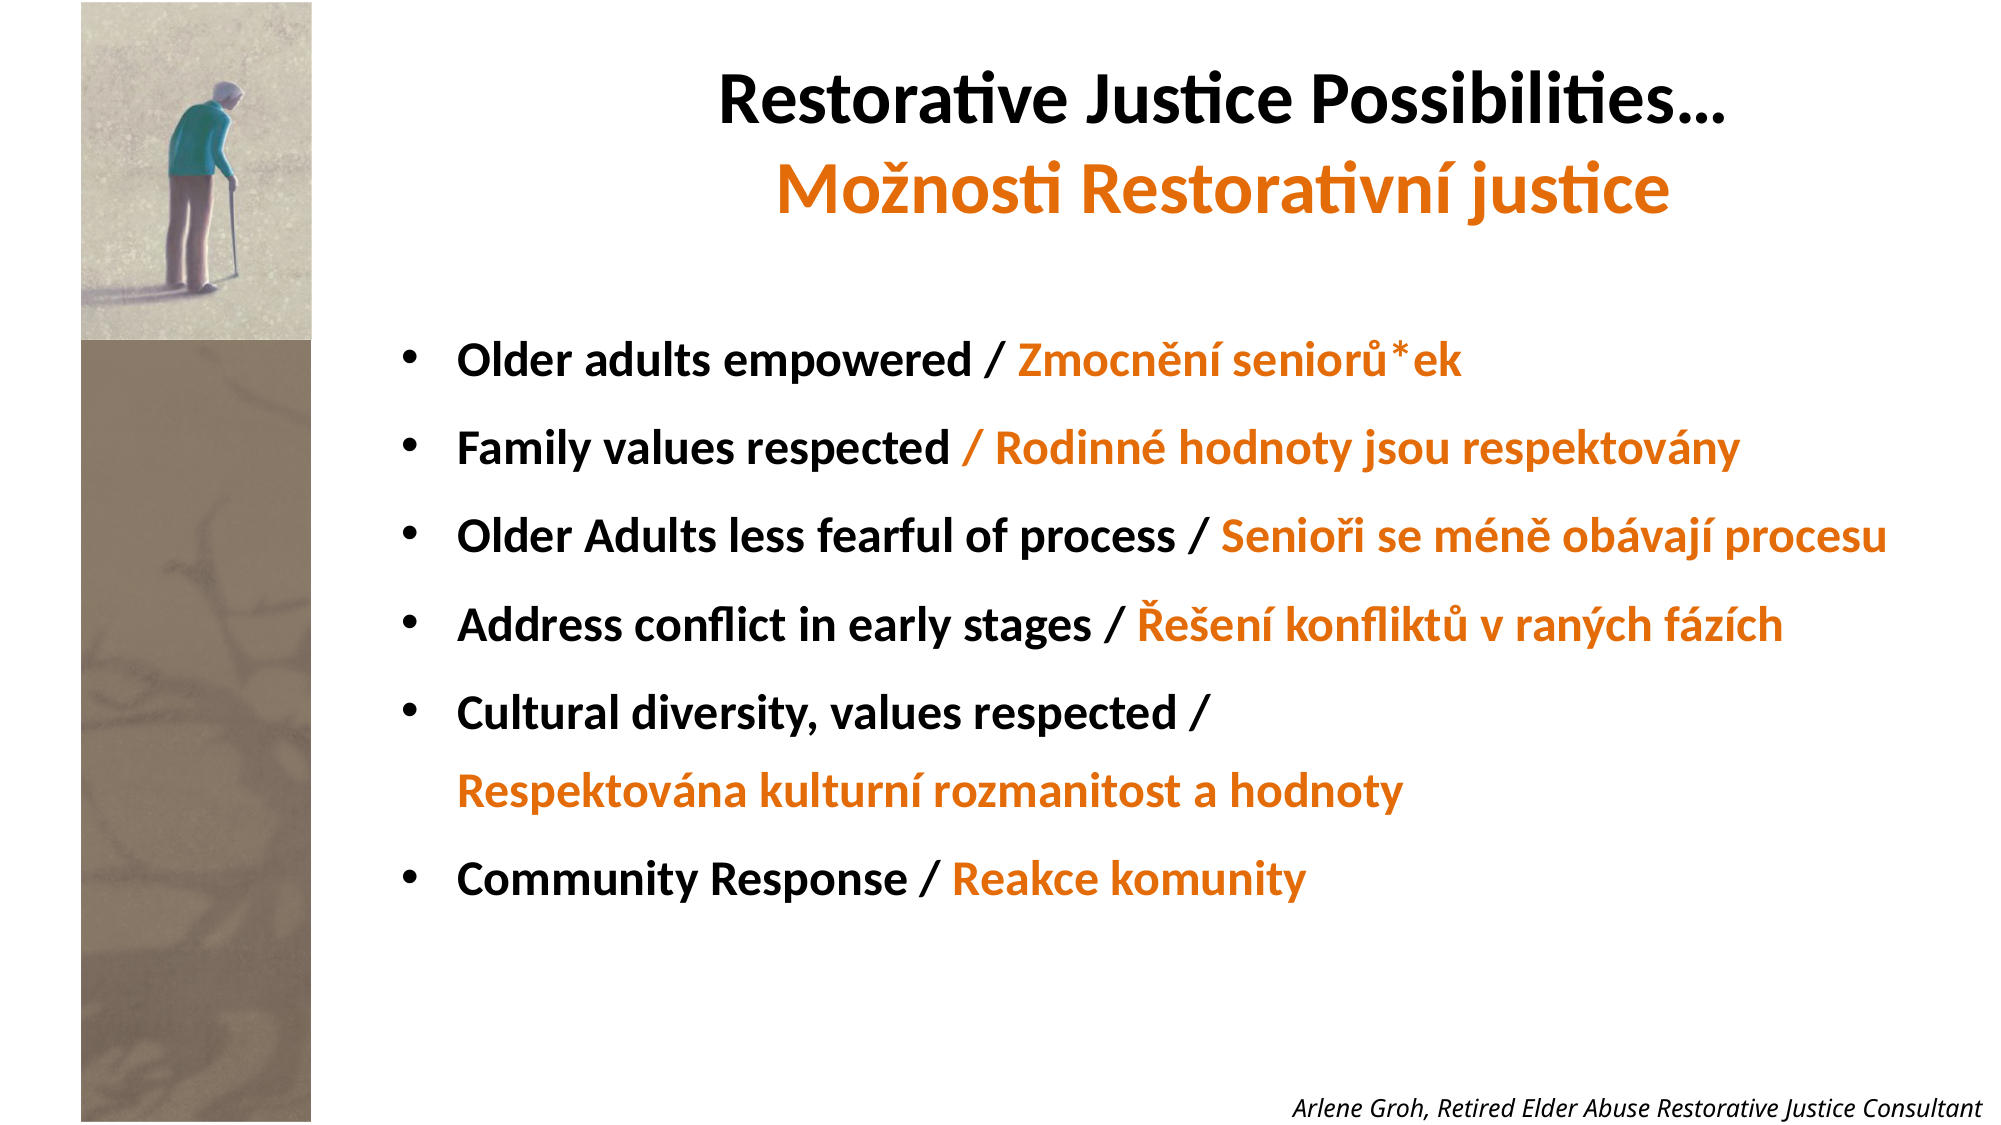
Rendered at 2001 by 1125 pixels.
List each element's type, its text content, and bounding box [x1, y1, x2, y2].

text_box Arlene Groh, Retired Elder Abuse Restorative Justice Consultant [314, 1046, 2000, 1125]
picture [78, 0, 314, 1125]
text_box Restorative Justice Possibilities… Možnosti Restorativní justice [581, 40, 1868, 236]
text_box Older adults empowered / Zmocnění seniorů*ek Family values respected / Rodinné hodnoty jsou respektovány Older Adults less fearful of process / Senioři se méně obávají procesu Address conflict in early stages / Řešení konfliktů v raných fázích Cultural diversity, values respected / Respektována kulturní rozmanitost a hodnoty Community Response / Reakce komunity [386, 300, 1977, 914]
